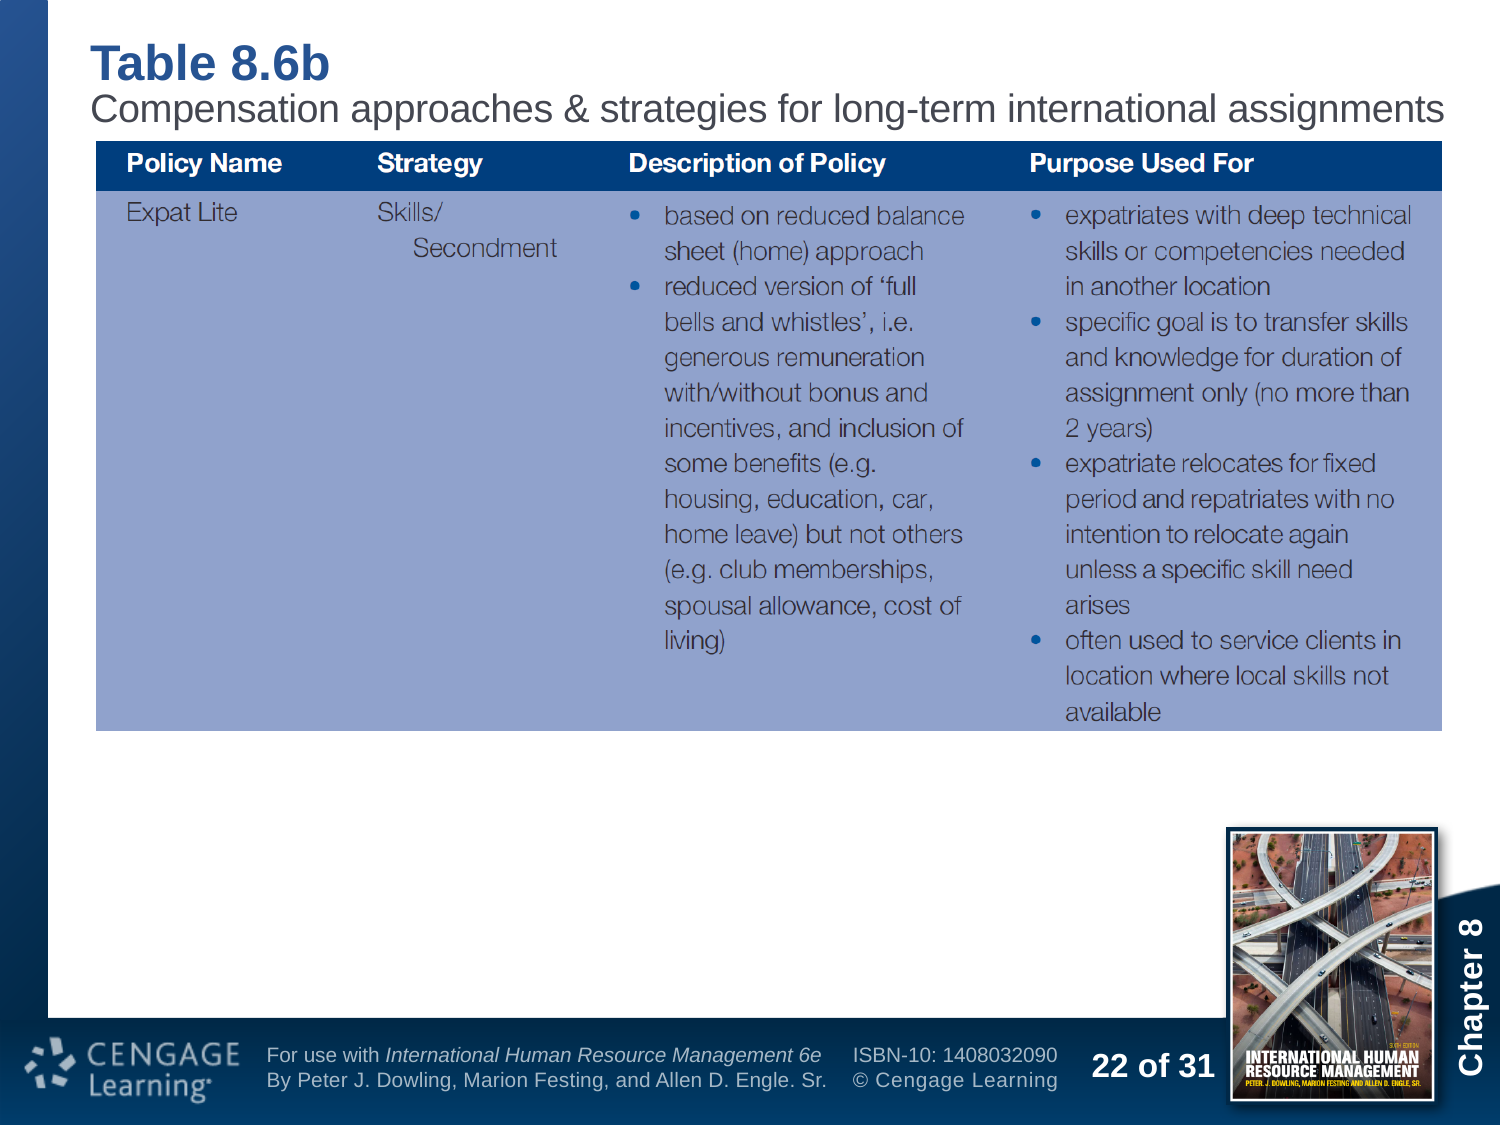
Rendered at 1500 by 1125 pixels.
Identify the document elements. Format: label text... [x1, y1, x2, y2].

list Compensation approaches & strategies for long-term international assignments [75, 80, 1500, 150]
title Table 8.6b [75, 19, 1115, 103]
picture [0, 827, 1500, 1125]
picture [95, 141, 1442, 731]
